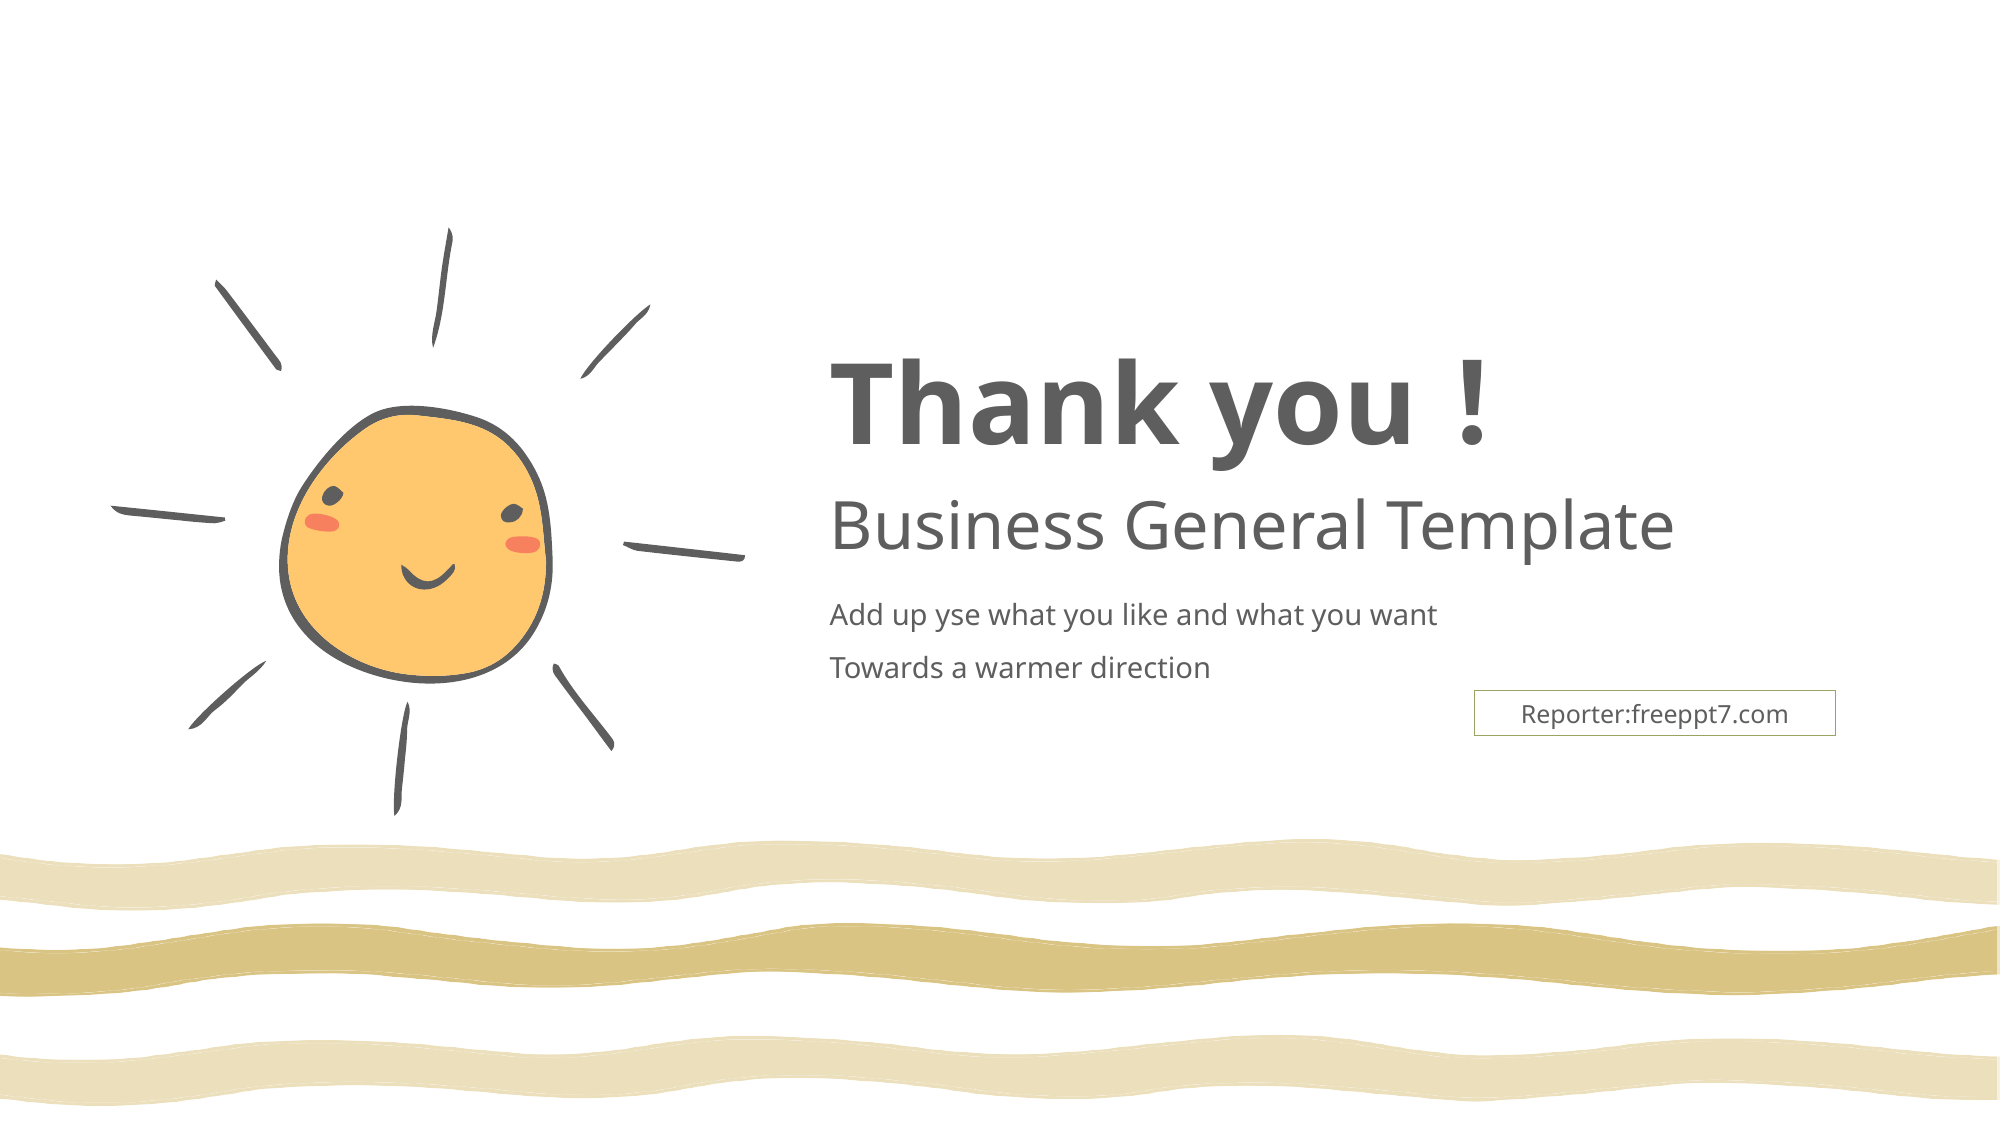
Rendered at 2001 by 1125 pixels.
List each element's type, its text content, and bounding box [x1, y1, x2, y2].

text_box Reporter:freeppt7.com [1474, 690, 1836, 736]
text_box Add up yse what you like and what you want Towards a warmer direction [814, 571, 1731, 692]
text_box Thank you！ [814, 325, 2000, 475]
picture [0, 227, 2000, 1125]
text_box Business General Template [814, 475, 1828, 571]
